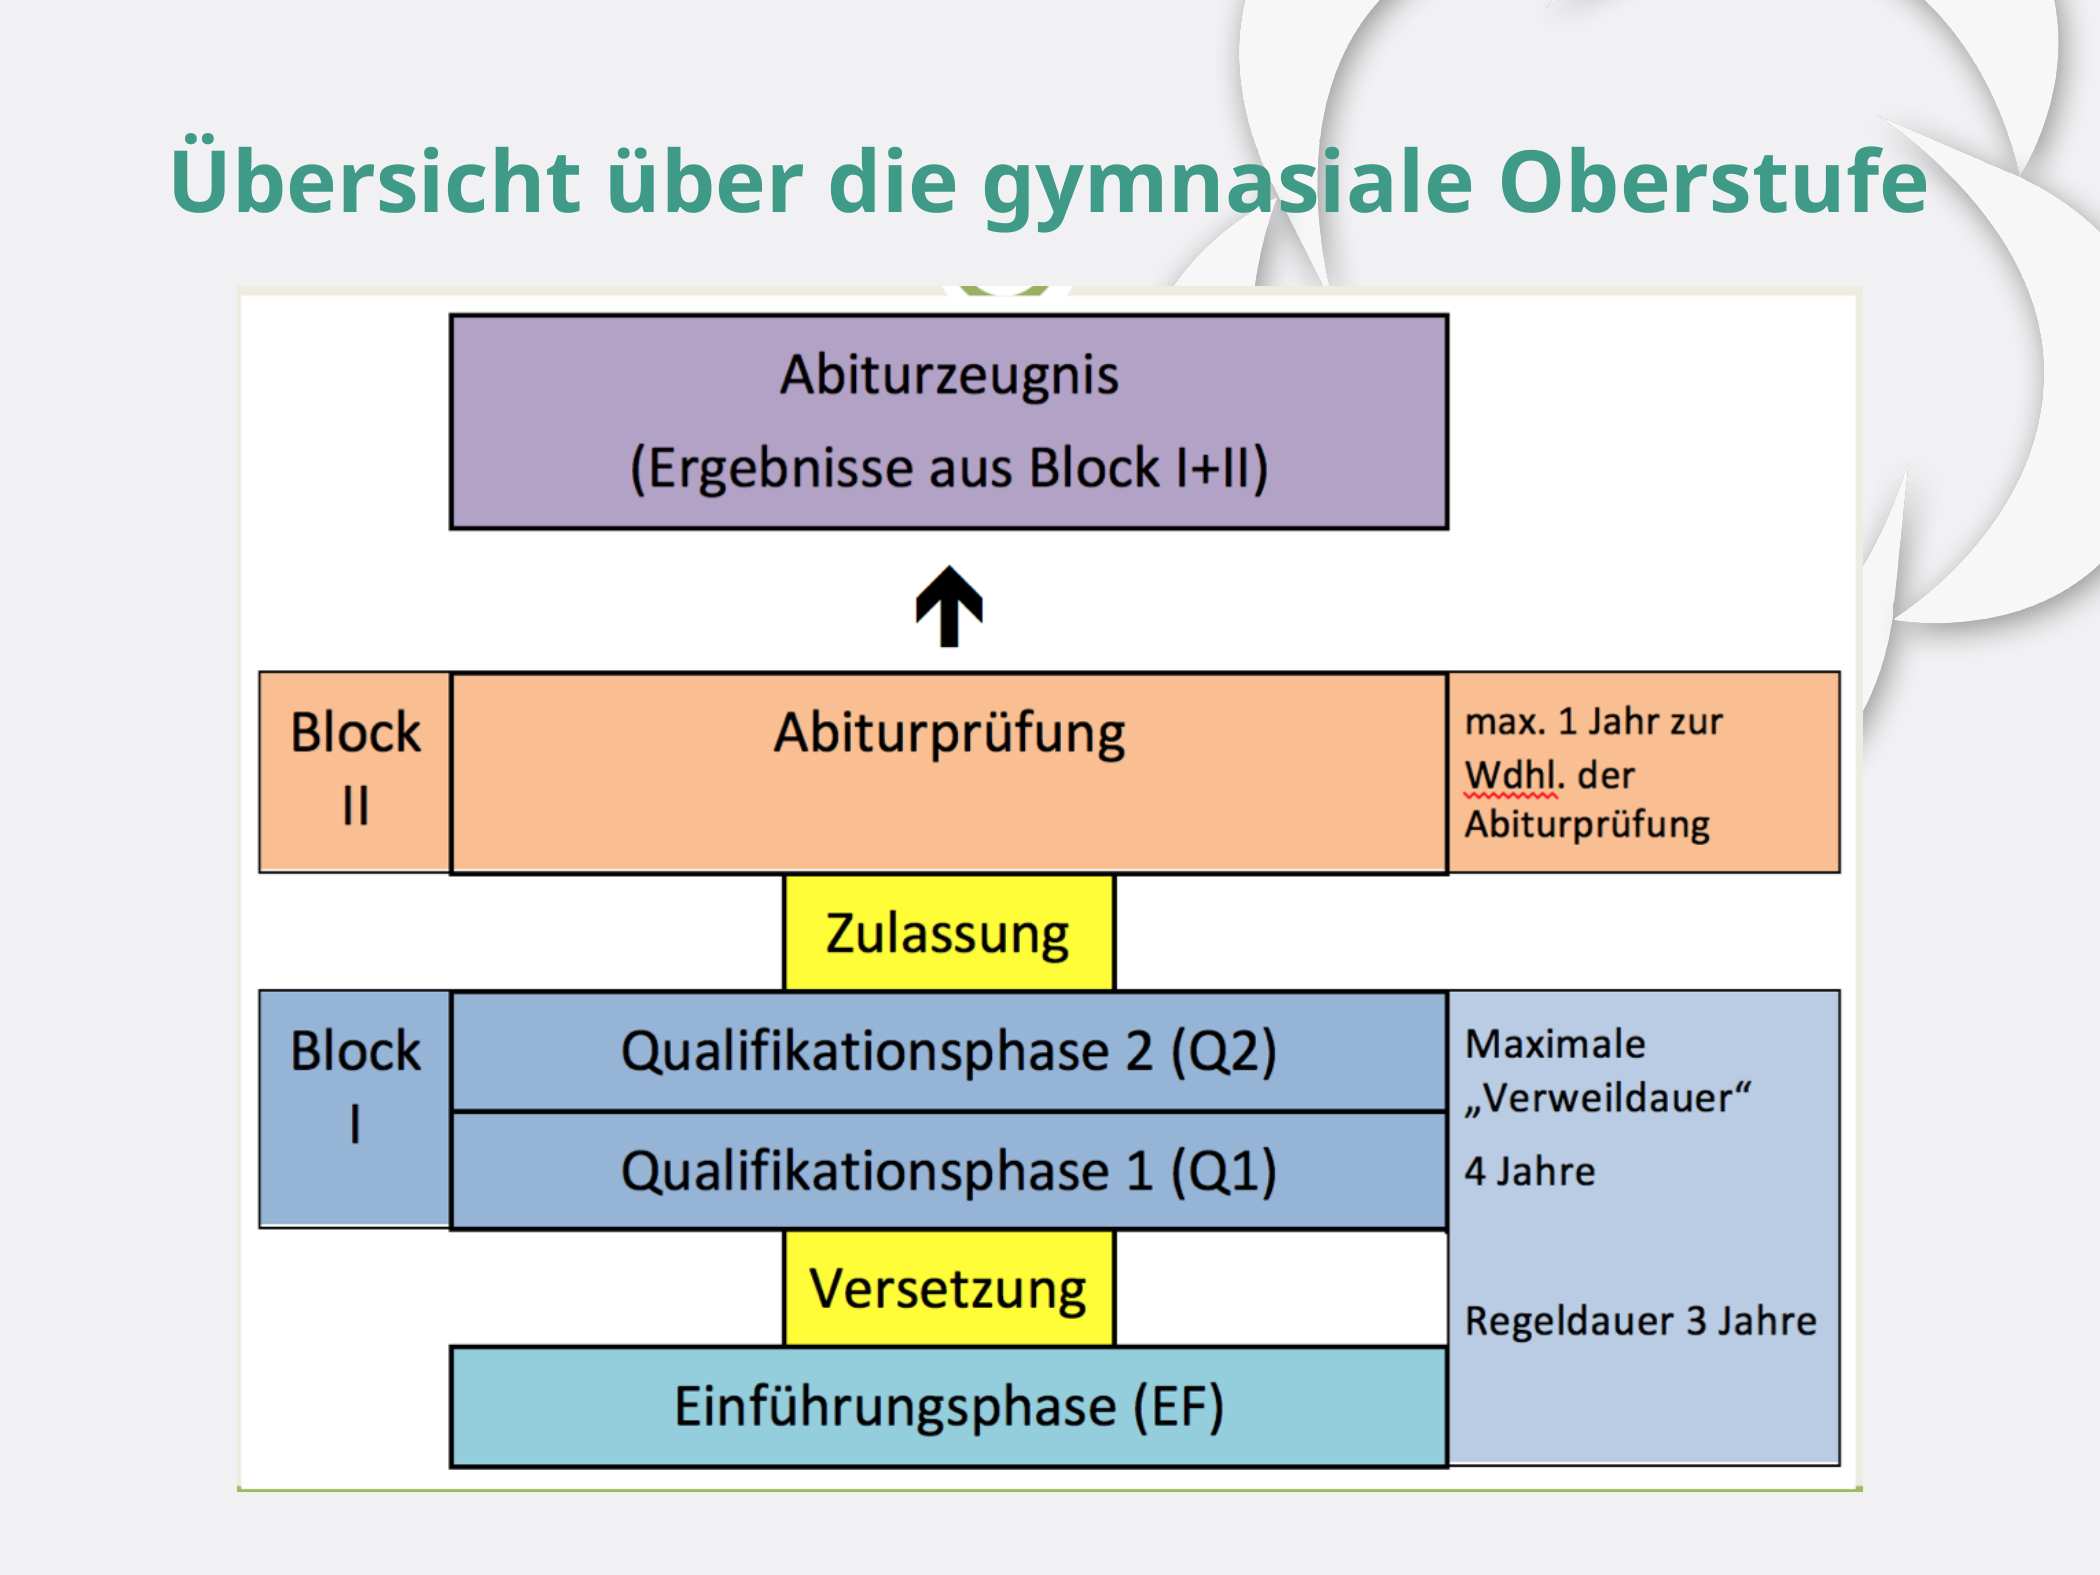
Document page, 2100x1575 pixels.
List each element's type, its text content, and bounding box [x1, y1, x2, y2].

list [0, 286, 2100, 1492]
title Übersicht über die gymnasiale Oberstufe [144, 83, 1956, 286]
